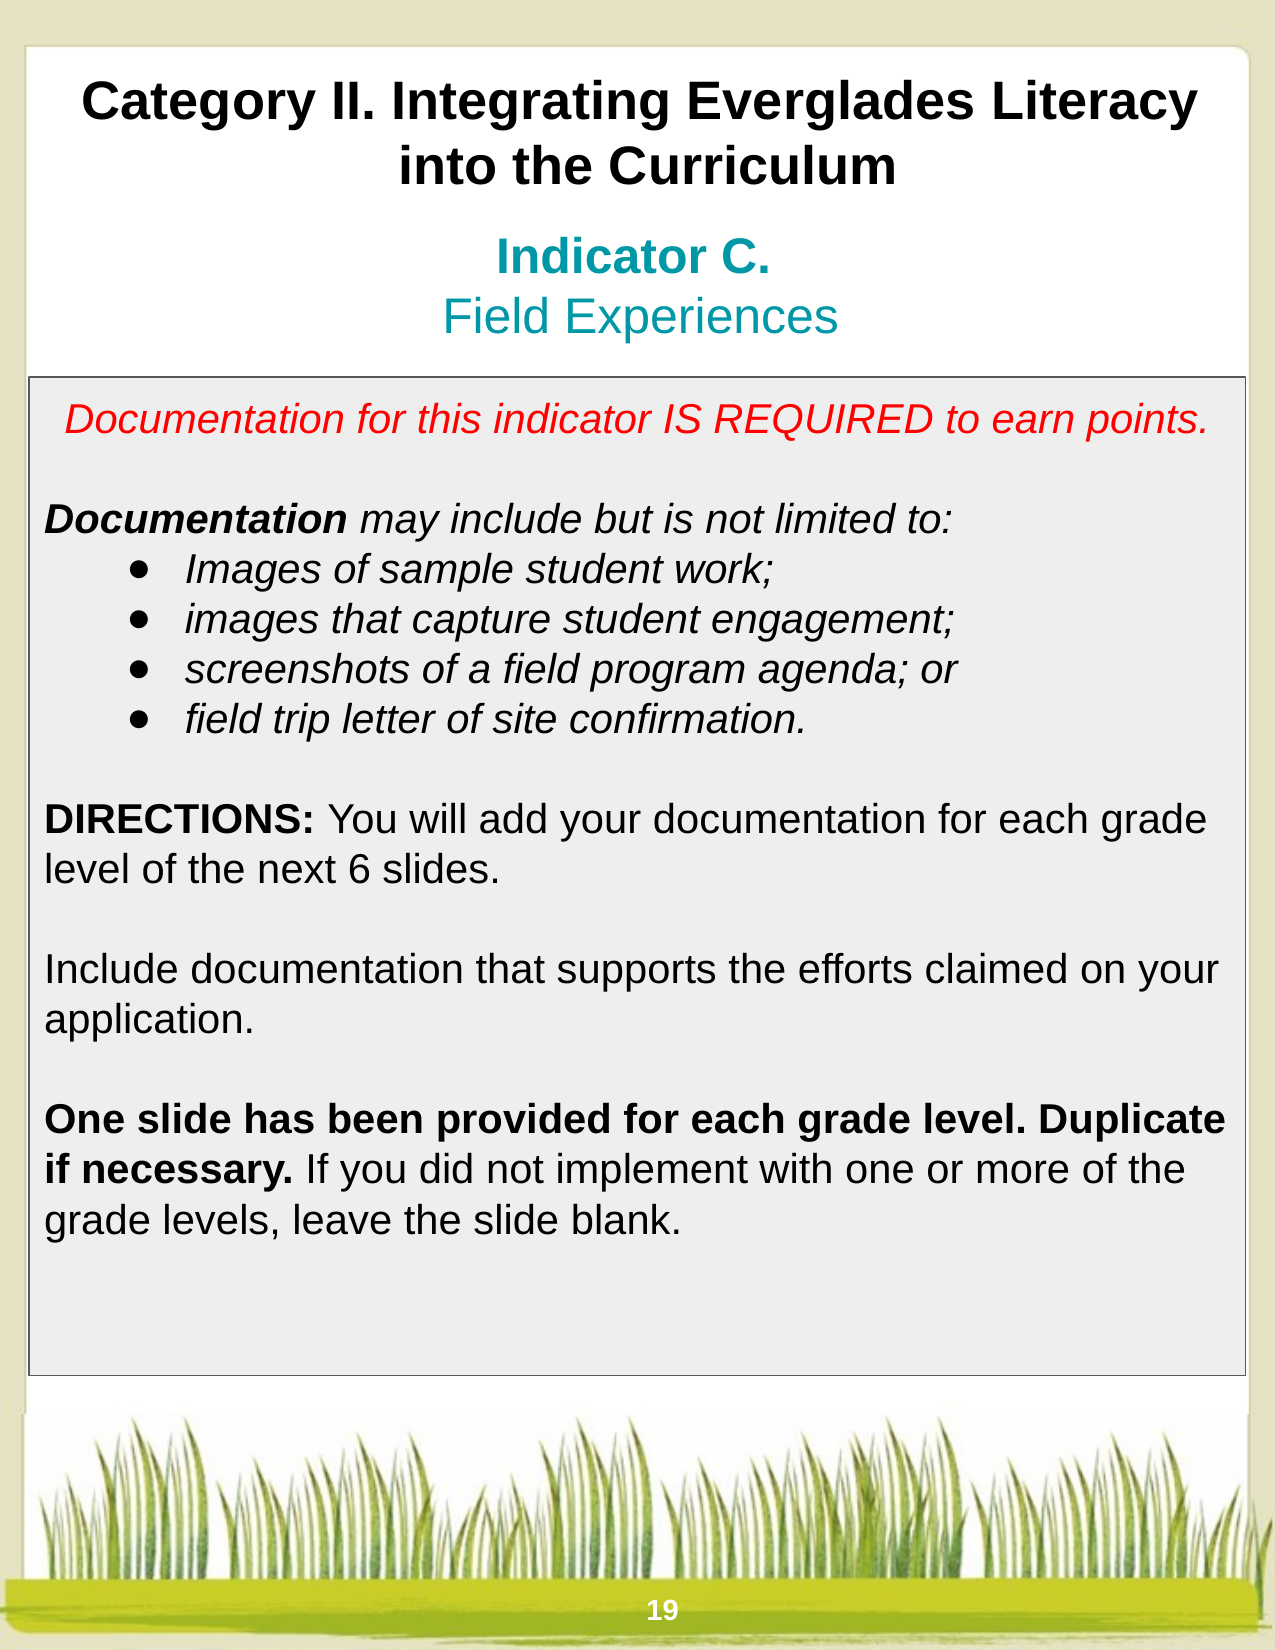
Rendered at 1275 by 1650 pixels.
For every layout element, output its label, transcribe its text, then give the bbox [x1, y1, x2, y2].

picture [0, 0, 1275, 1650]
title Category II. Integrating Everglades Literacy into the Curriculum [54, 50, 1243, 208]
slide_number 19 [628, 1578, 697, 1639]
text_box Documentation for this indicator IS REQUIRED to earn points. Documentation may include but is not limited to: Images of sample student work; images that capture student engagement; screenshots of a field program agenda; or field trip letter of site confirmation. DIRECTIONS: You will add your documentation for each grade level of the next 6 slides. Include documentation that supports the efforts claimed on your application. One slide has been provided for each grade level. Duplicate if necessary. If you did not implement with one or more of the grade levels, leave the slide blank. [29, 377, 1246, 1376]
text_box Indicator C. Field Experiences [32, 208, 1249, 390]
